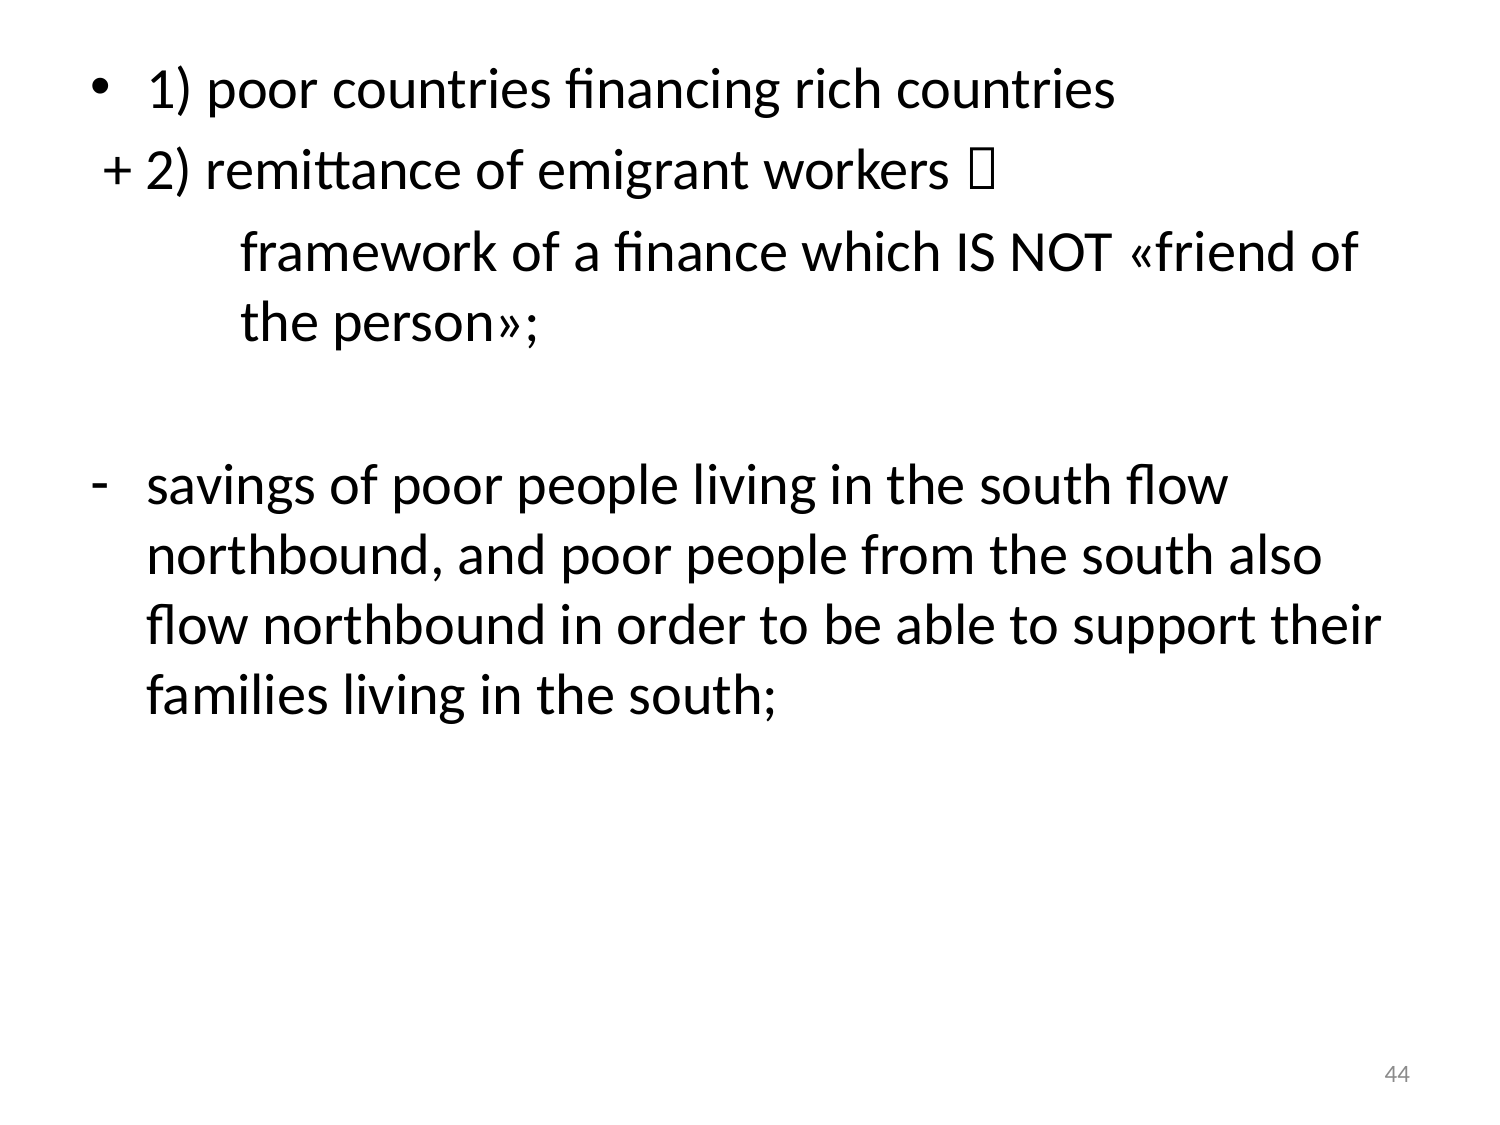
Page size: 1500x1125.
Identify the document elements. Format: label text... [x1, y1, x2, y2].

slide_number 44 [1074, 1042, 1425, 1103]
list 1) poor countries financing rich countries + 2) remittance of emigrant workers  framework of a finance which IS NOT «friend of the person»; savings of poor people living in the south flow northbound, and poor people from the south also flow northbound in order to be able to support their families living in the south; [75, 42, 1425, 1083]
